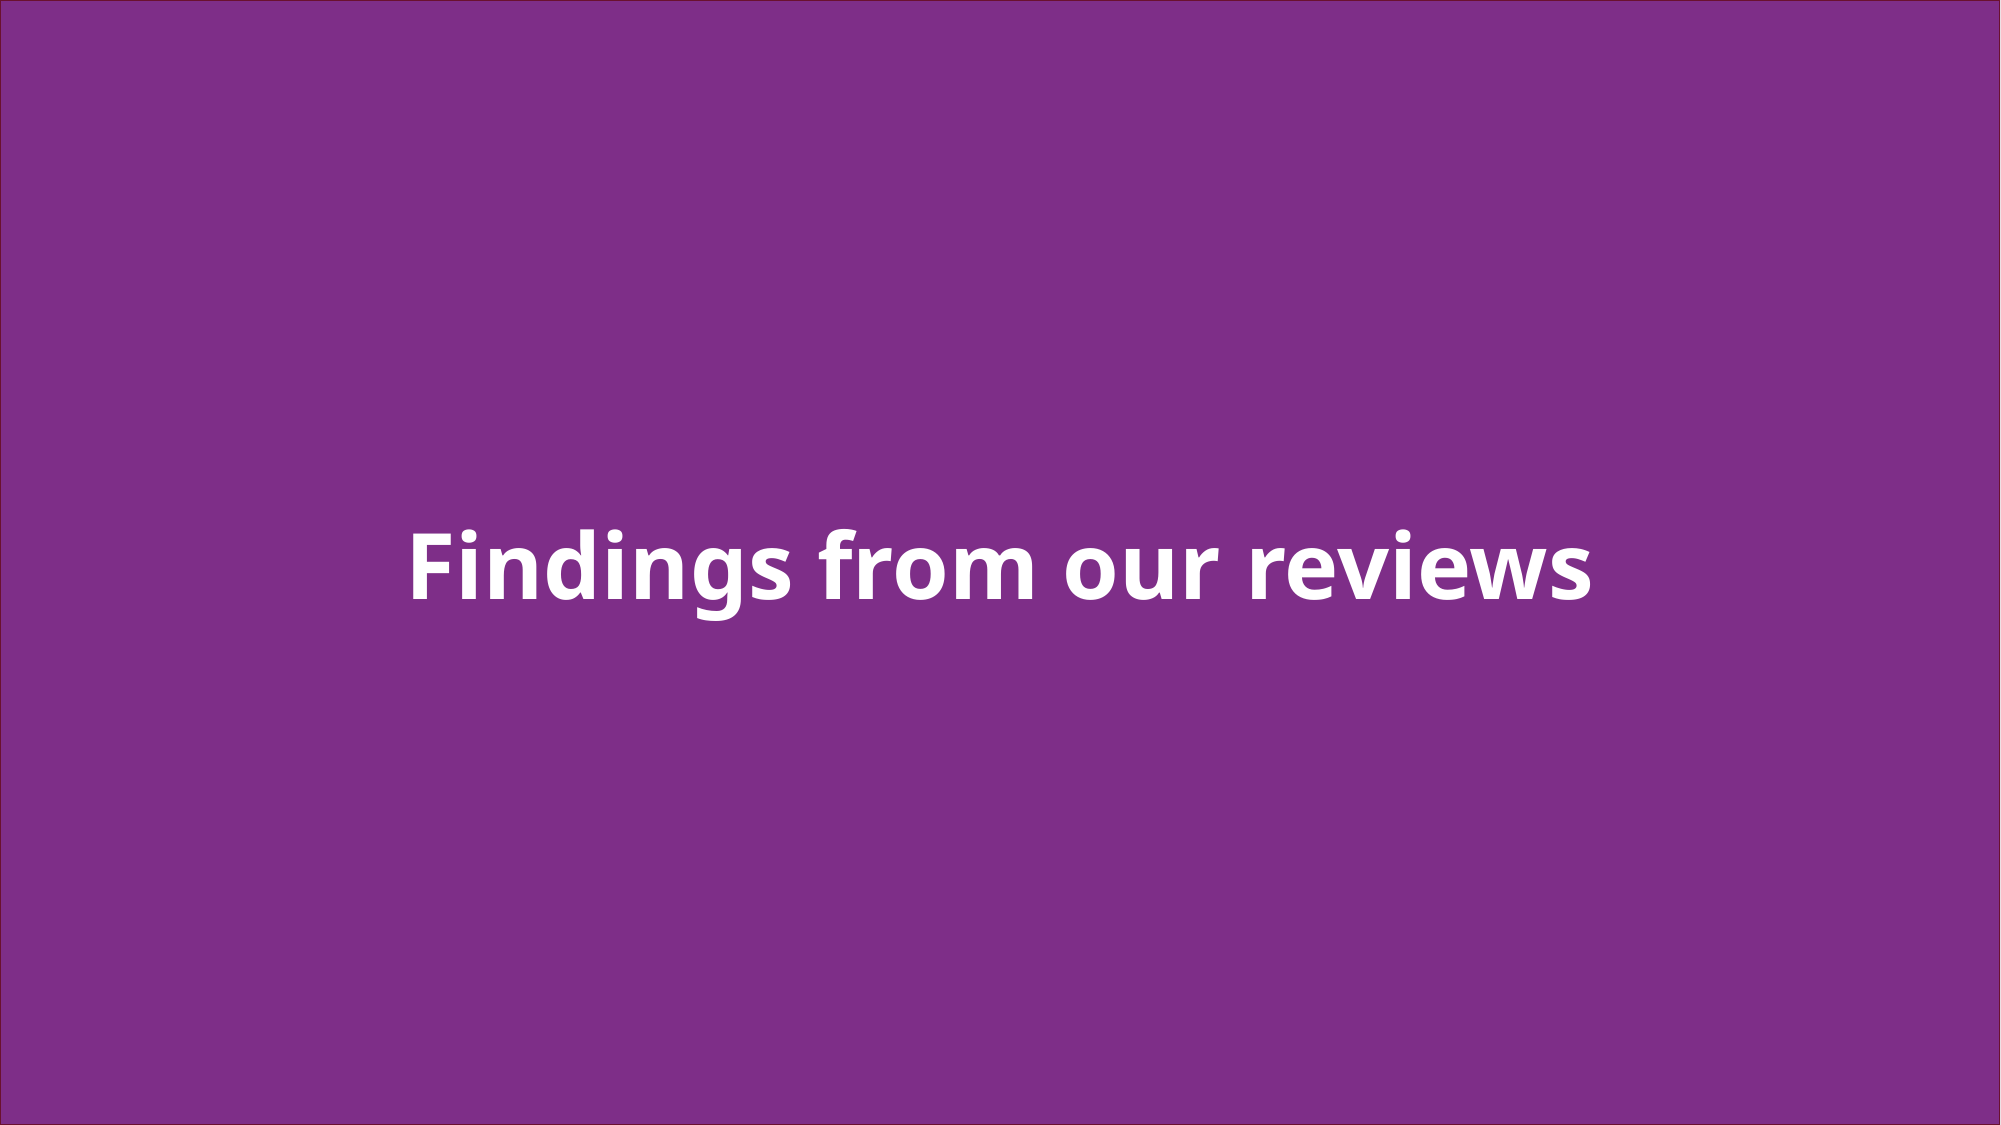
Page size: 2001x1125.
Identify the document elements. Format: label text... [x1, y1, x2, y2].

list Findings from our reviews [296, 426, 1703, 699]
